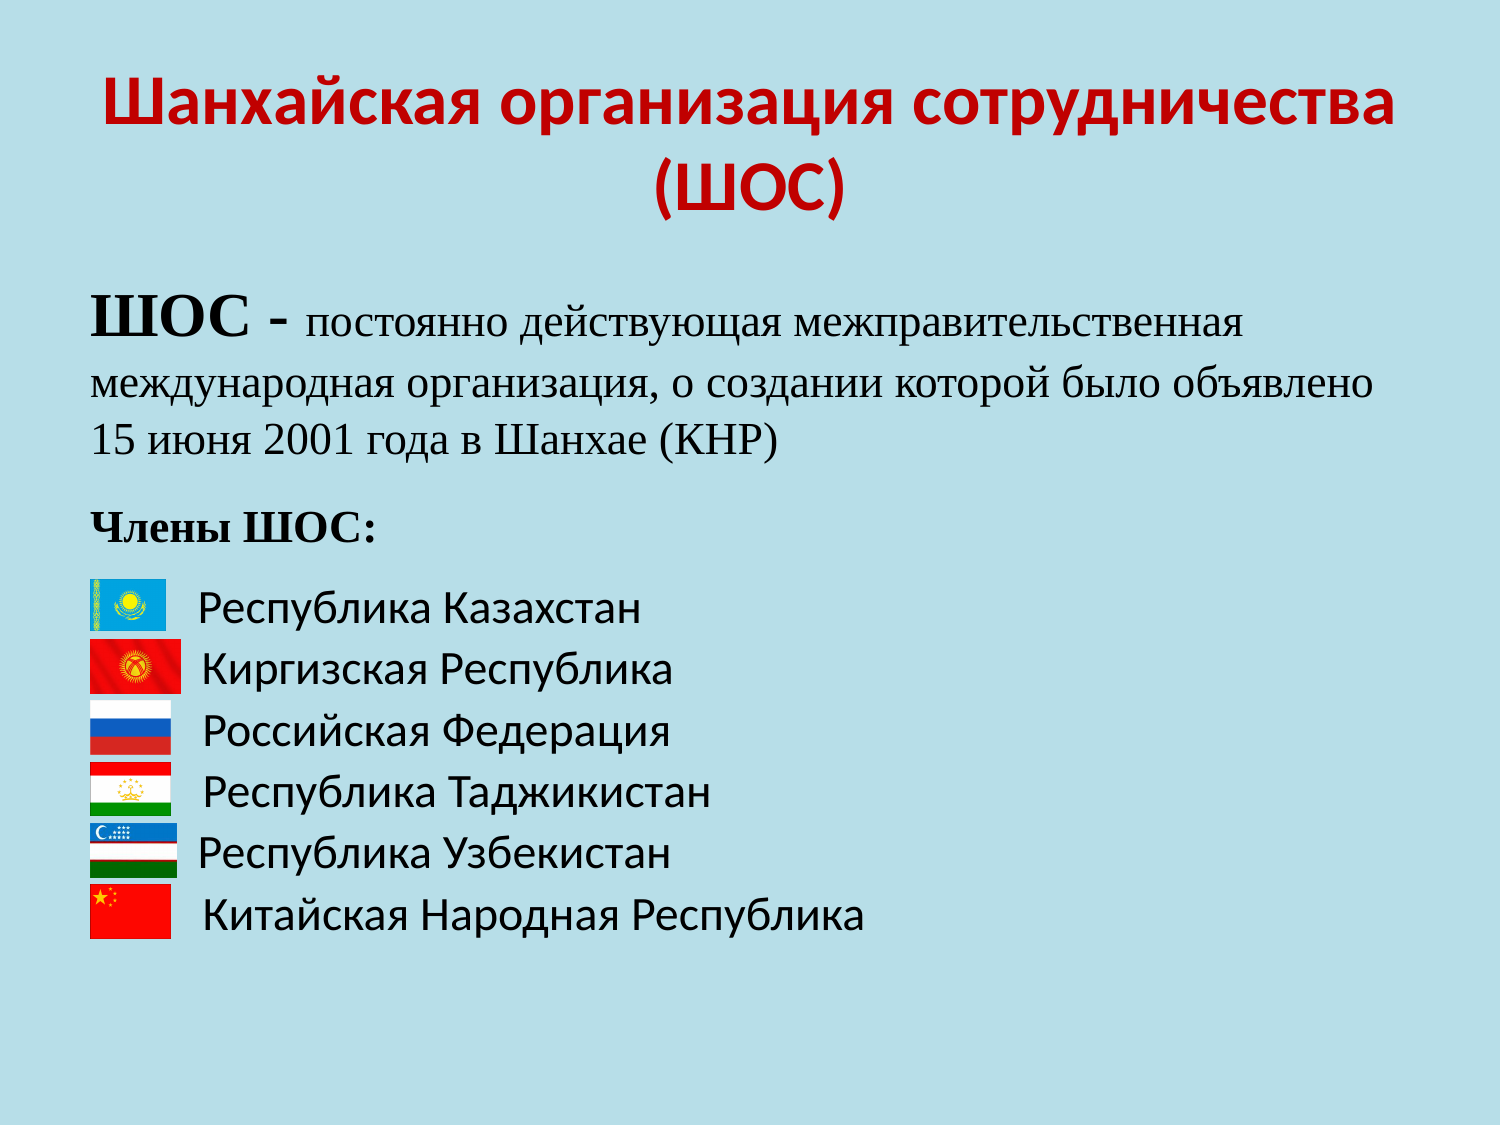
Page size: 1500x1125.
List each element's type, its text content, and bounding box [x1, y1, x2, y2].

picture [90, 639, 181, 694]
picture [95, 620, 99, 631]
picture [90, 762, 167, 816]
picture [90, 700, 171, 755]
picture [90, 823, 177, 878]
picture [120, 592, 140, 612]
list ШОС - постоянно действующая межправительственная международная организация, о создании которой было объявлено 15 июня 2001 года в Шанхае (КНР) Члены ШОС: Республика Казахстан Киргизская Республика Российская Федерация Республика Таджикистан Республика Узбекистан Китайская Народная Республика [74, 262, 1426, 1006]
title Шанхайская организация сотрудничества (ШОС) [74, 44, 1426, 233]
picture [90, 884, 167, 939]
picture [94, 579, 99, 617]
